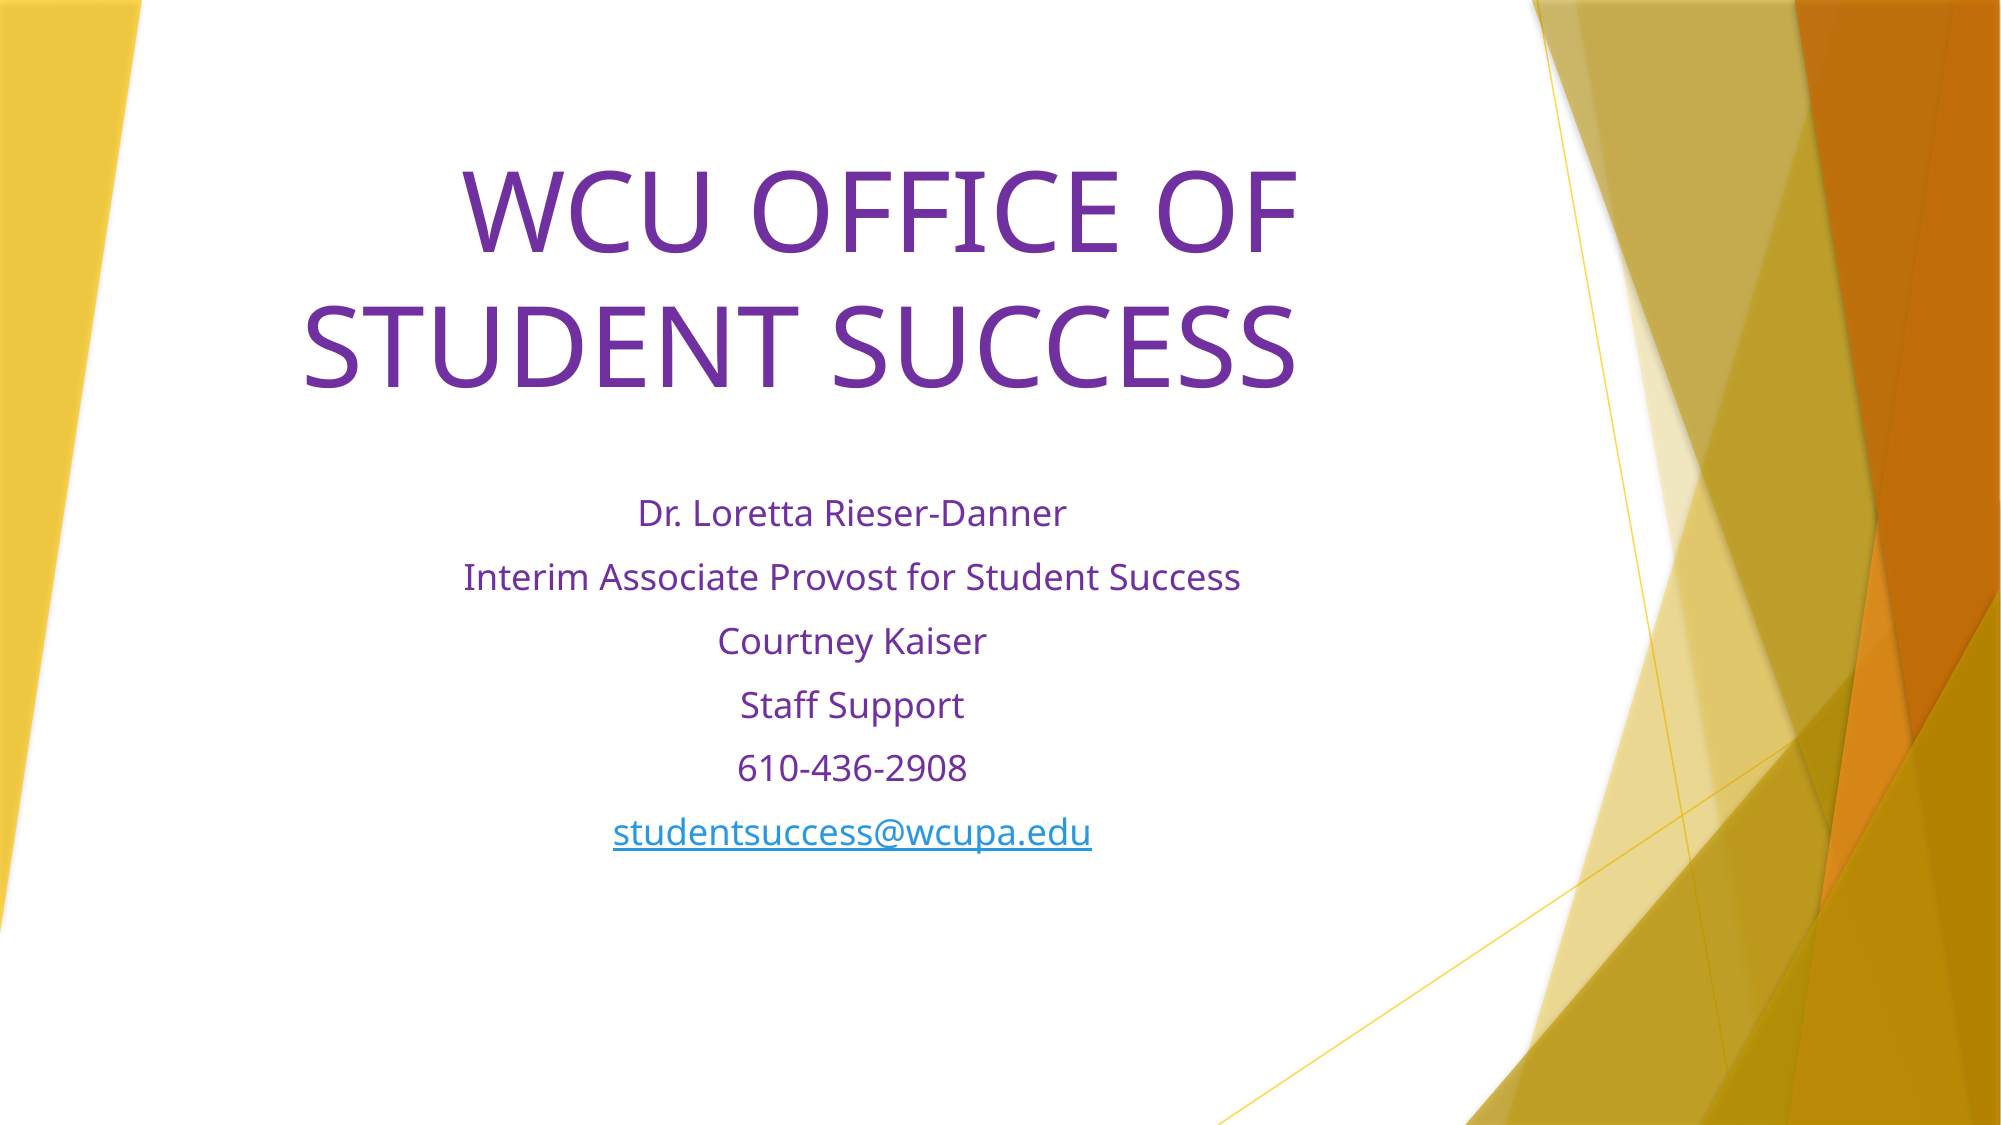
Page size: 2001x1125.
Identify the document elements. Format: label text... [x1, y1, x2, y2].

title WCU OFFICE OF STUDENT SUCCESS [247, 107, 1315, 418]
subtitle Dr. Loretta Rieser-Danner Interim Associate Provost for Student Success Courtney Kaiser Staff Support 610-436-2908 studentsuccess@wcupa.edu [447, 482, 1258, 875]
